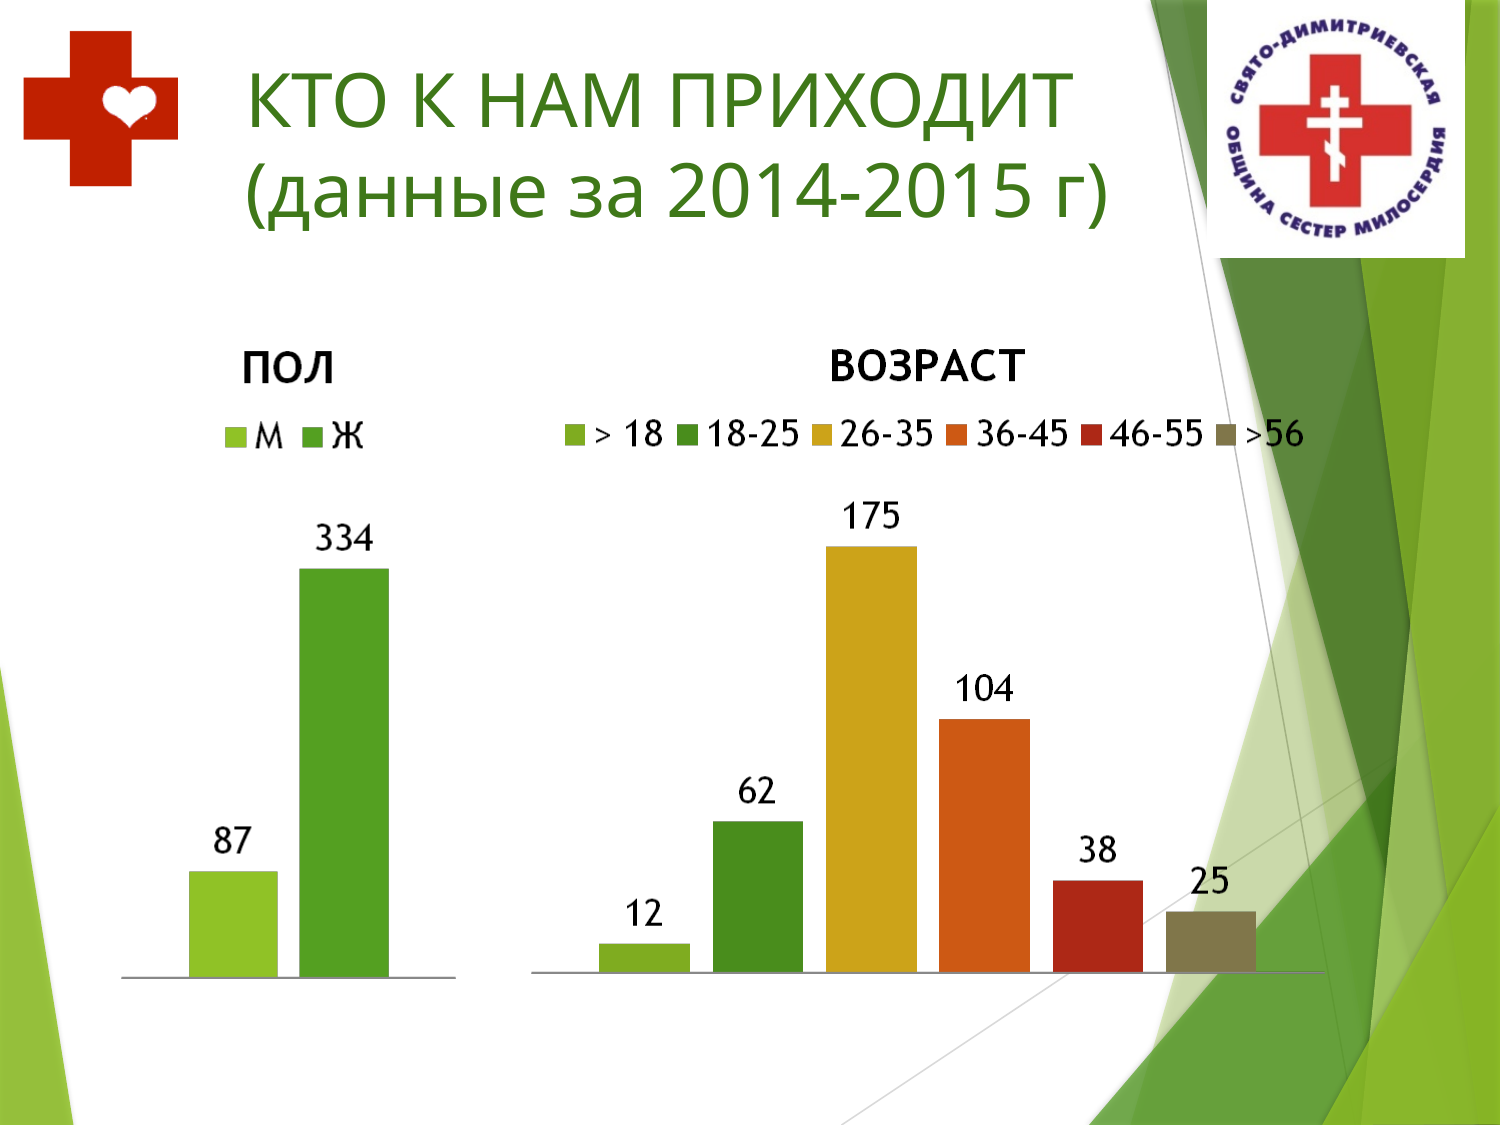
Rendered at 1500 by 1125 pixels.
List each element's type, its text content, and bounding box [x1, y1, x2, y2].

picture [0, 18, 178, 197]
title КТО К НАМ ПРИХОДИТ (данные за 2014-2015 г) [229, 44, 1201, 233]
picture [1206, 0, 1466, 259]
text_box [499, 315, 1357, 1018]
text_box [91, 317, 488, 1023]
